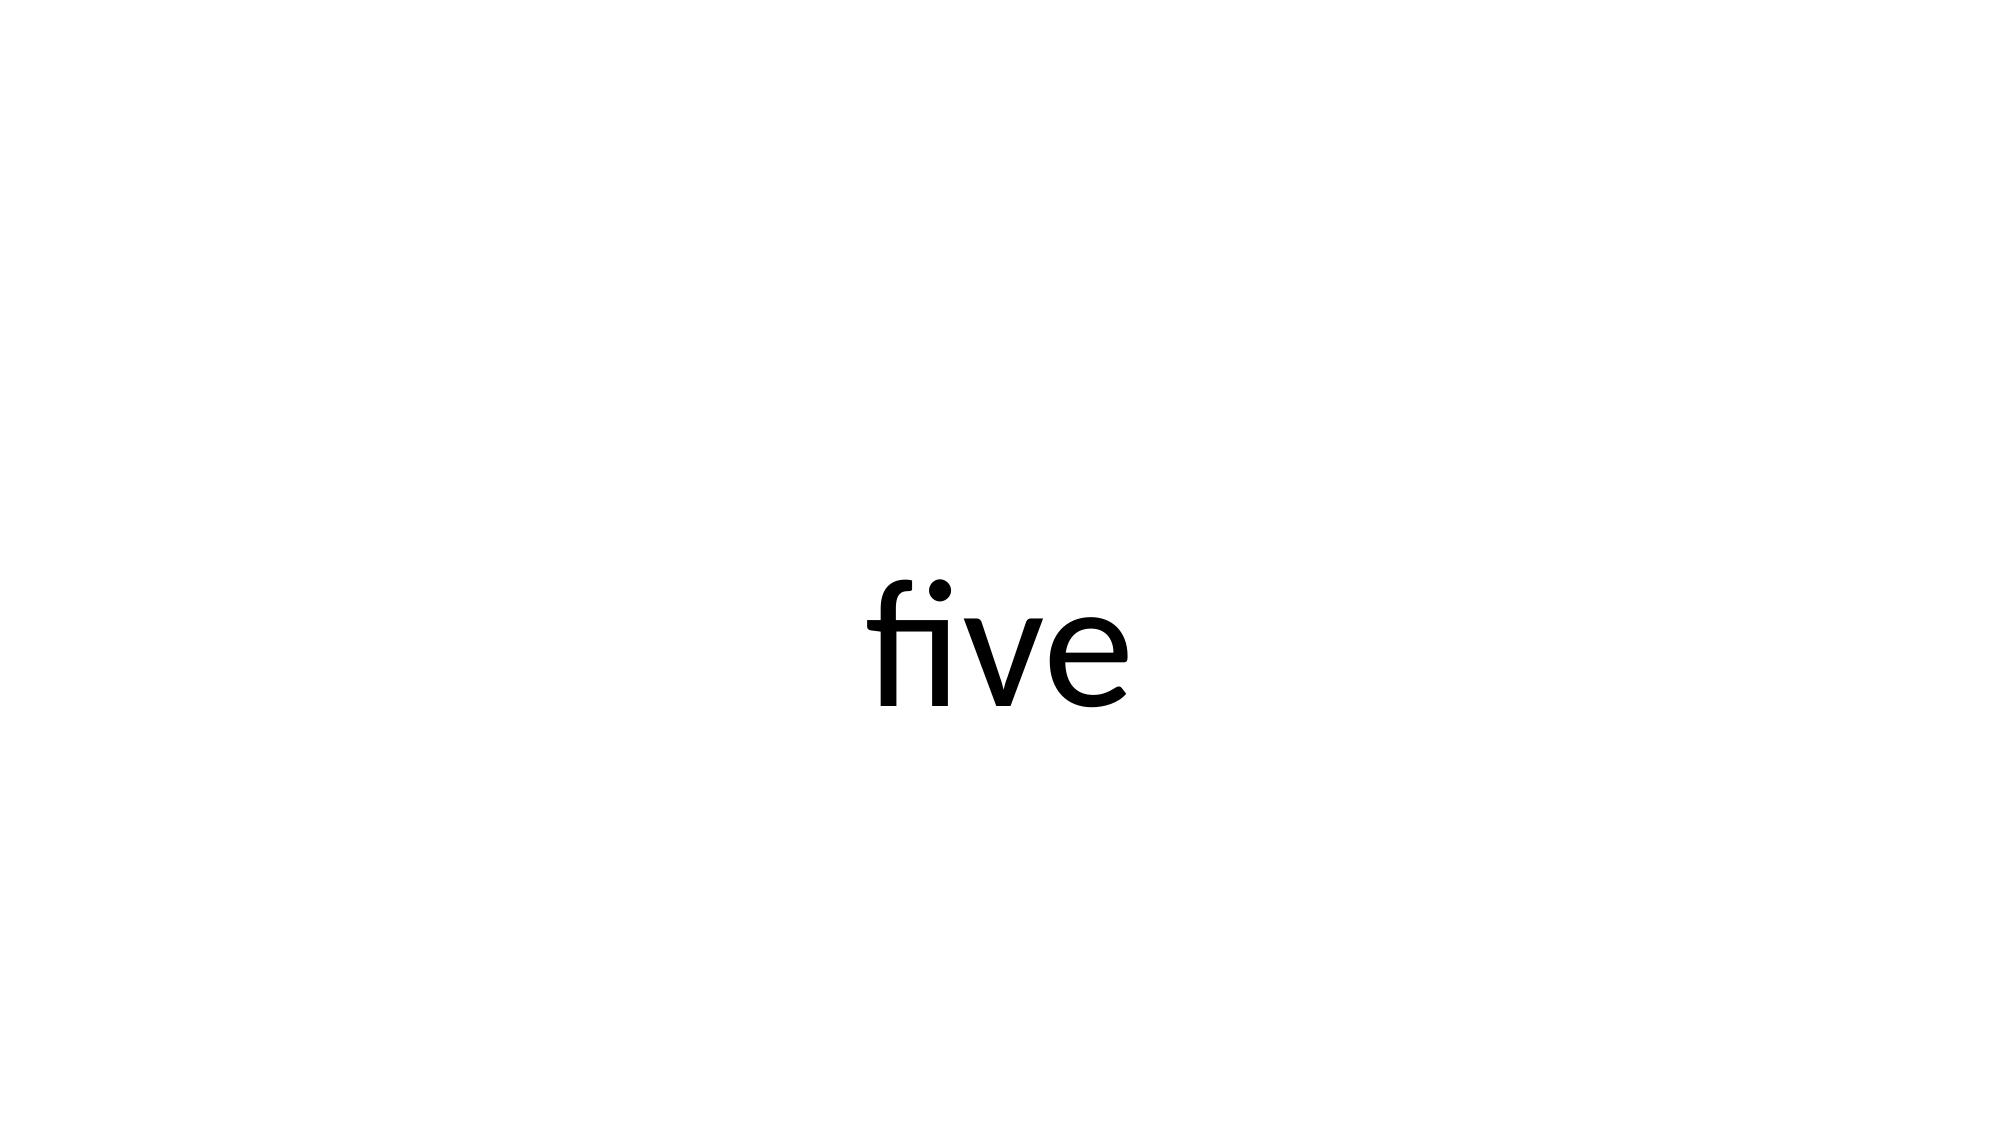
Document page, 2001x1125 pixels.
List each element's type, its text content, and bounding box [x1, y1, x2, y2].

list five [137, 299, 1863, 1014]
